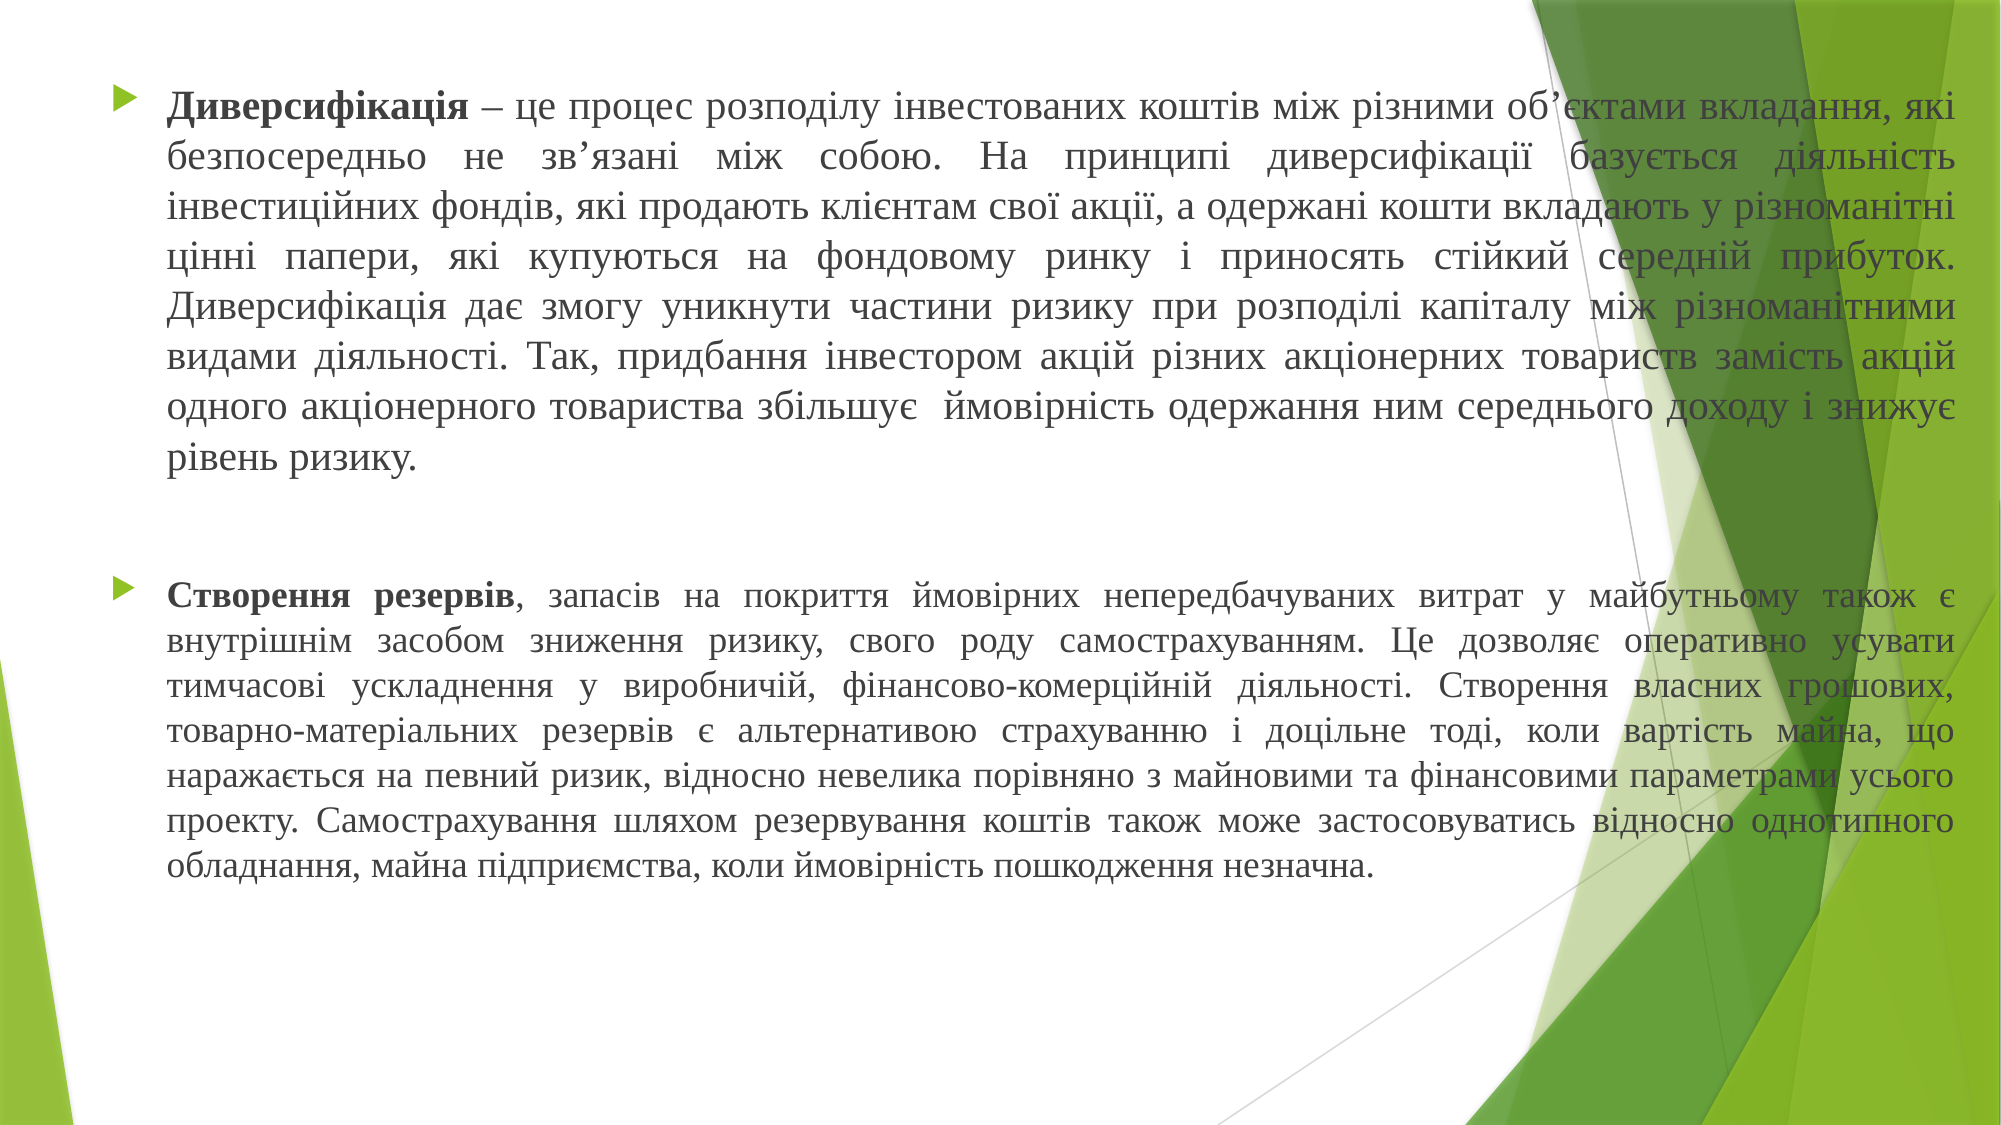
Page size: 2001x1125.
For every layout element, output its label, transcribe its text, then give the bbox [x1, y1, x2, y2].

list Диверсифікація – це процес розподілу інвестованих коштів між різними об’єктами вкладання, які безпосередньо не зв’язані між собою. На принципі диверсифікації базується діяльність інвестиційних фондів, які продають клієнтам свої акції, а одержані кошти вкладають у різноманітні цінні папери, які купуються на фондовому ринку і приносять стійкий середній прибуток. Диверсифікація дає змогу уникнути частини ризику при розподілі капіталу між різноманітними видами діяльності. Так, придбання інвестором акцій різних акціонерних товариств замість акцій одного акціонерного товариства збільшує ймовірність одержання ним середнього доходу і знижує рівень ризику. Створення резервів, запасів на покриття ймовірних непередбачуваних витрат у майбутньому також є внутрішнім засобом зниження ризику, свого роду самострахуванням. Це дозволяє оперативно усувати тимчасові ускладнення у виробничій, фінансово-комерційній діяльності. Створення власних грошових, товарно-матеріальних резервів є альтернативою страхуванню і доцільне тоді, коли вартість майна, що наражається на певний ризик, відносно невелика порівняно з майновими та фінансовими параметрами усього проекту. Самострахування шляхом резервування коштів також може застосовуватись відносно однотипного обладнання, майна підприємства, коли ймовірність пошкодження незначна. [95, 70, 1972, 1086]
